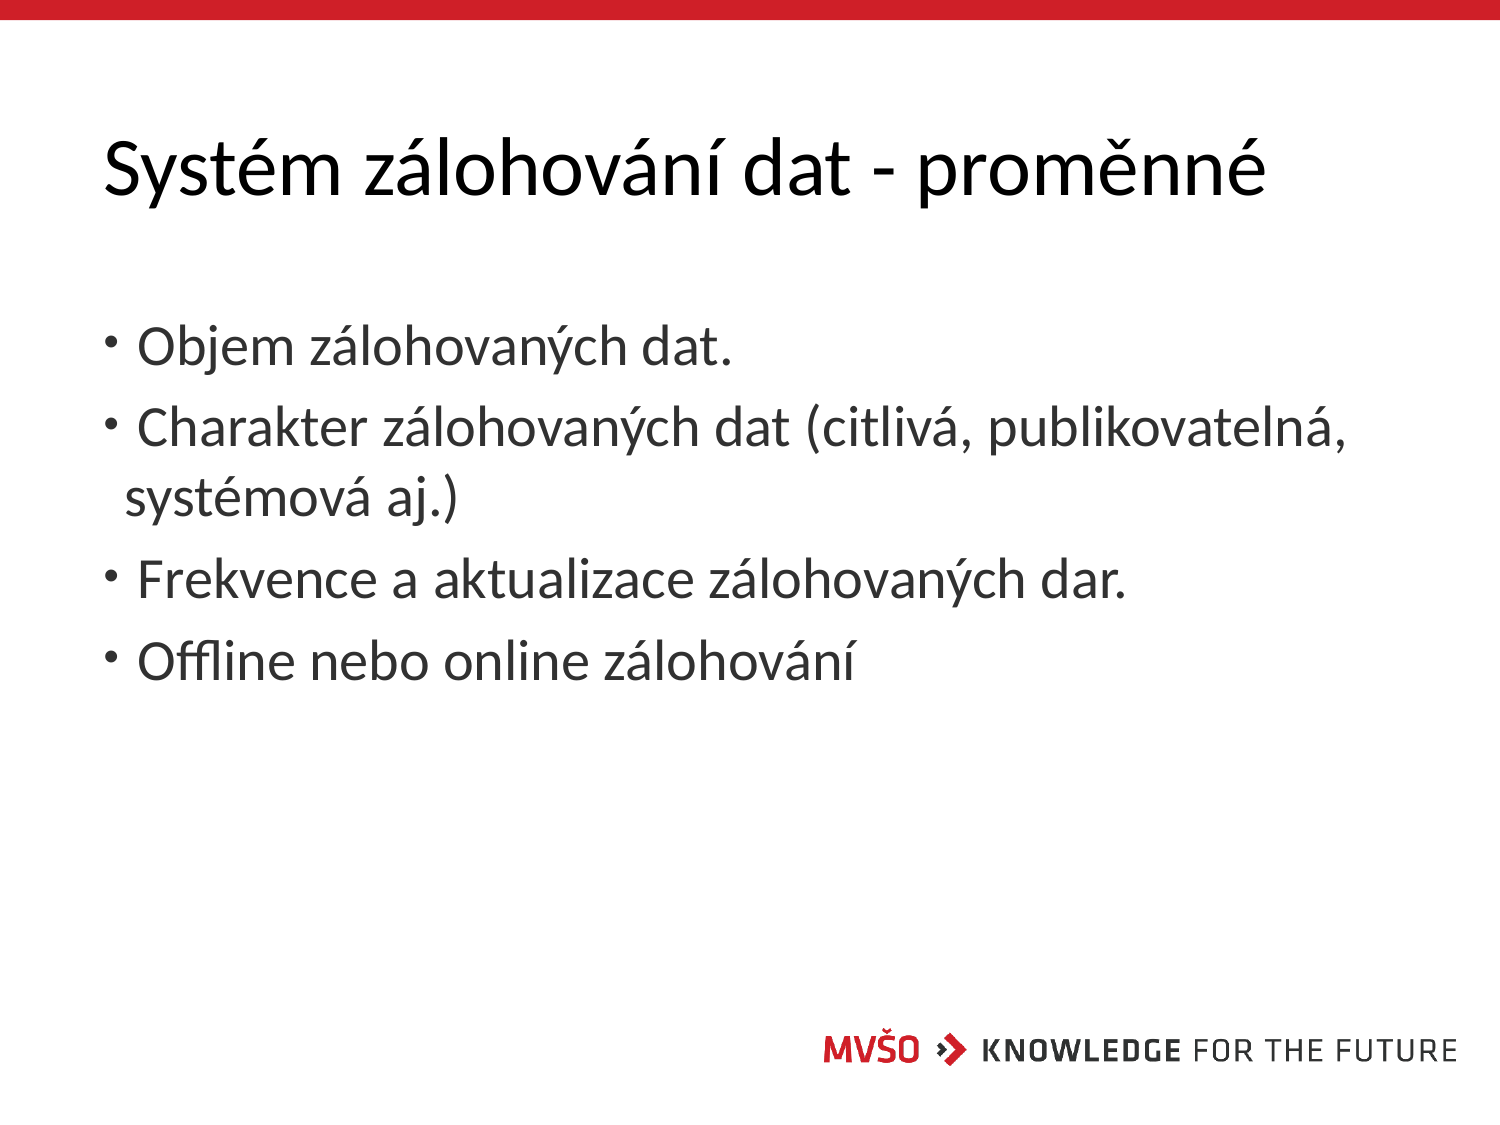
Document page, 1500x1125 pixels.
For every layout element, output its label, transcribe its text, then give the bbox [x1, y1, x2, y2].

list Objem zálohovaných dat. Charakter zálohovaných dat (citlivá, publikovatelná, systémová aj.) Frekvence a aktualizace zálohovaných dar. Offline nebo online zálohování [88, 299, 1412, 969]
title Systém zálohování dat - proměnné [88, 59, 1412, 278]
picture [824, 1028, 1456, 1066]
